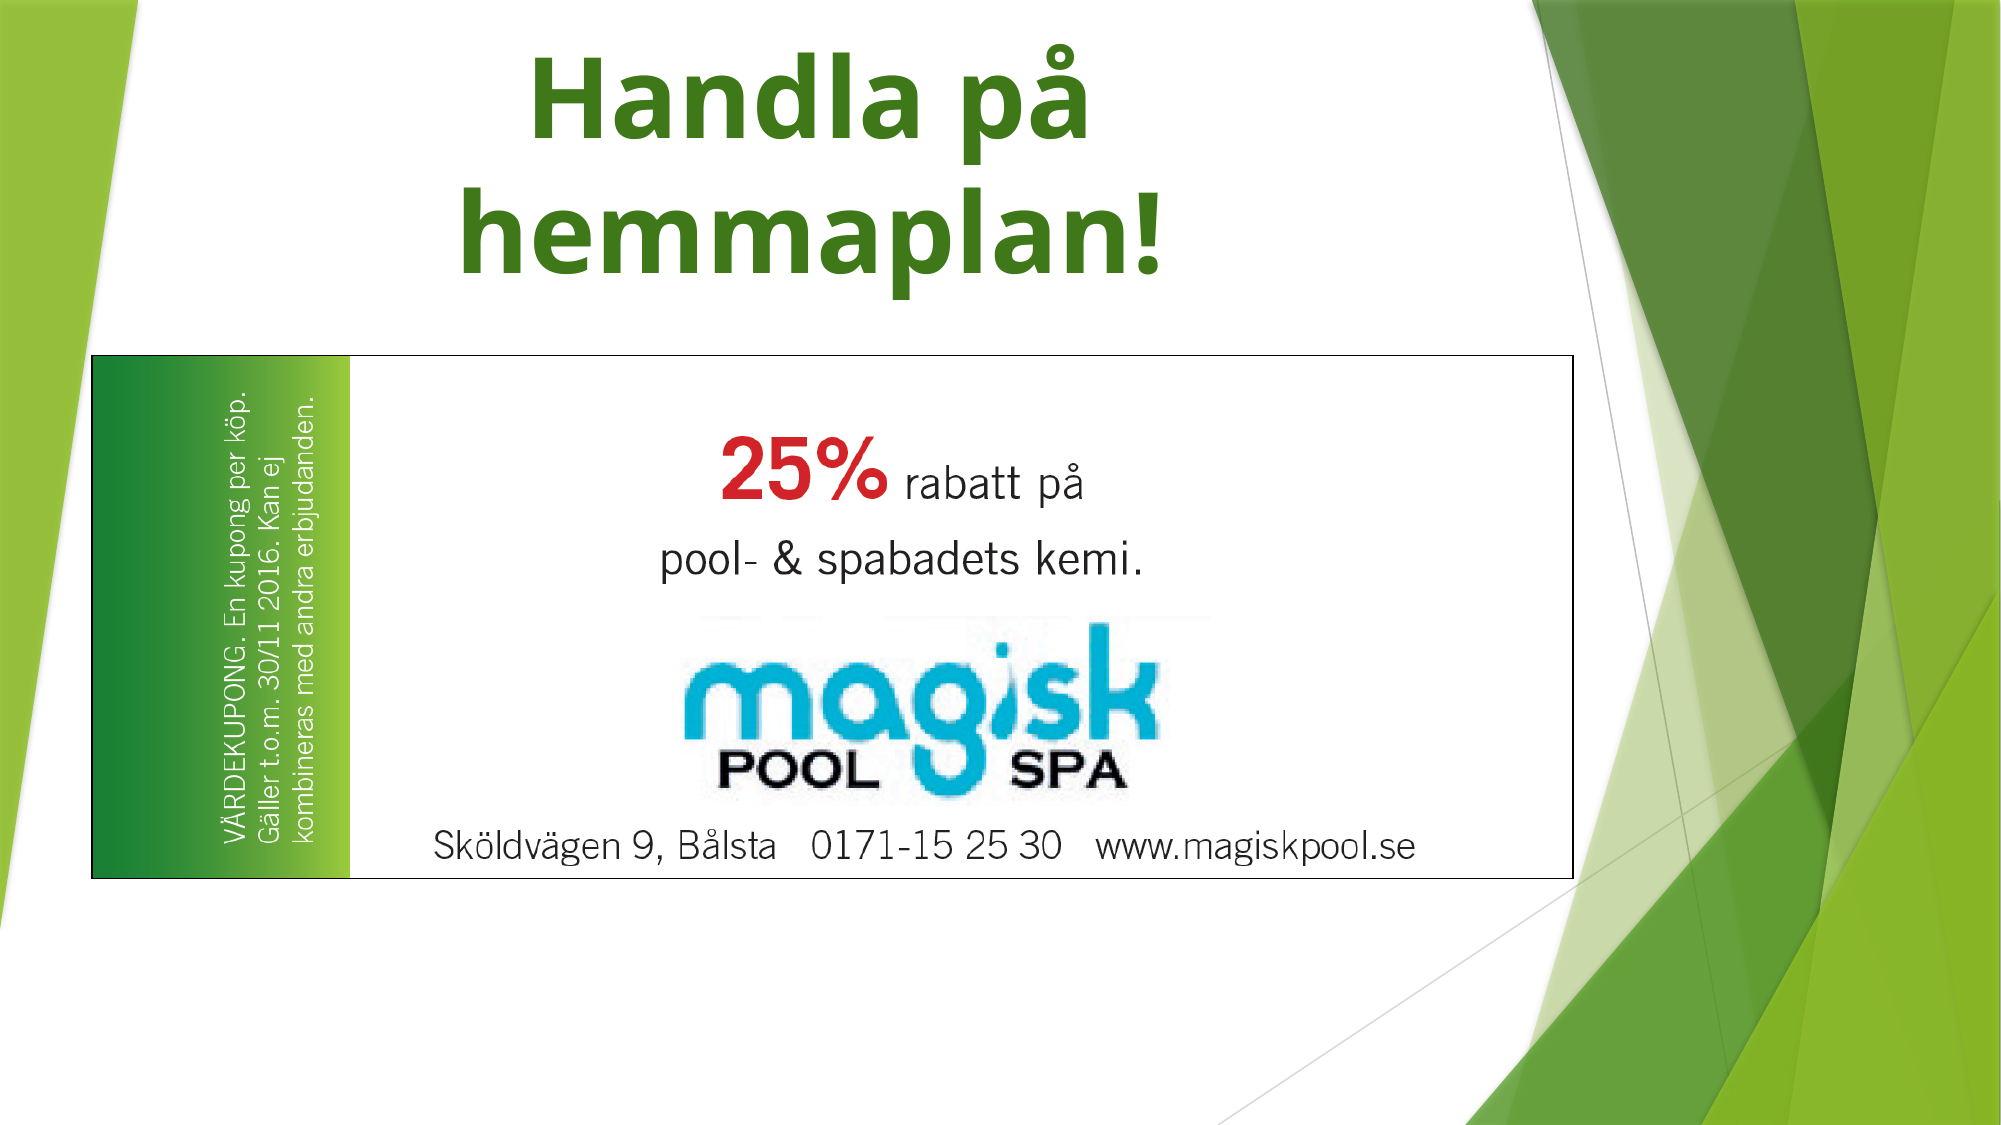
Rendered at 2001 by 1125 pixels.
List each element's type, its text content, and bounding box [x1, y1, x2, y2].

picture [92, 355, 1573, 879]
text_box Handla på hemmaplan! [187, 19, 1433, 304]
